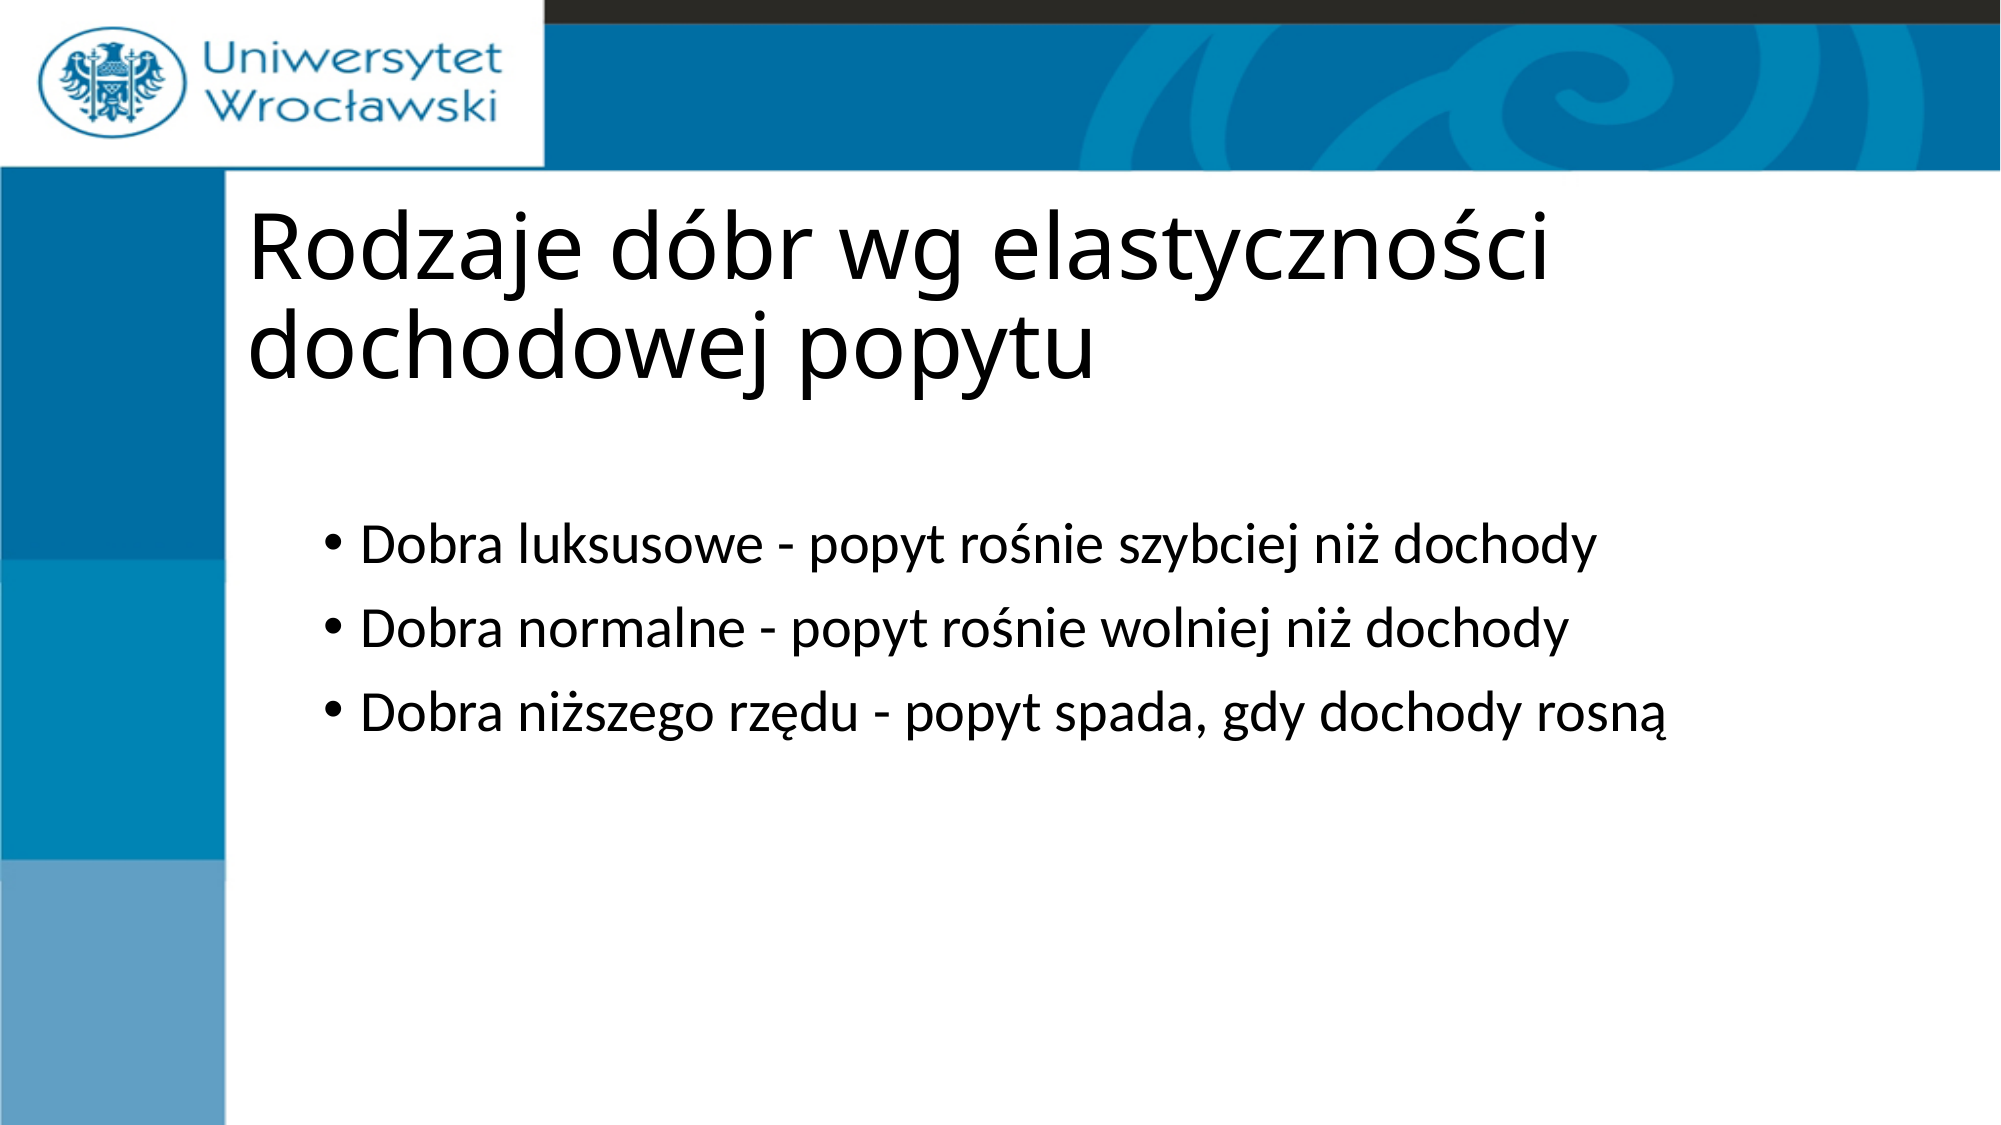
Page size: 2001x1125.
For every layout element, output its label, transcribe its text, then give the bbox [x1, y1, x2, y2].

list Dobra luksusowe - popyt rośnie szybciej niż dochody Dobra normalne - popyt rośnie wolniej niż dochody Dobra niższego rzędu - popyt spada, gdy dochody rosną [308, 505, 1957, 962]
title Rodzaje dóbr wg elastyczności dochodowej popytu [231, 191, 1957, 409]
picture [0, 0, 2001, 1125]
